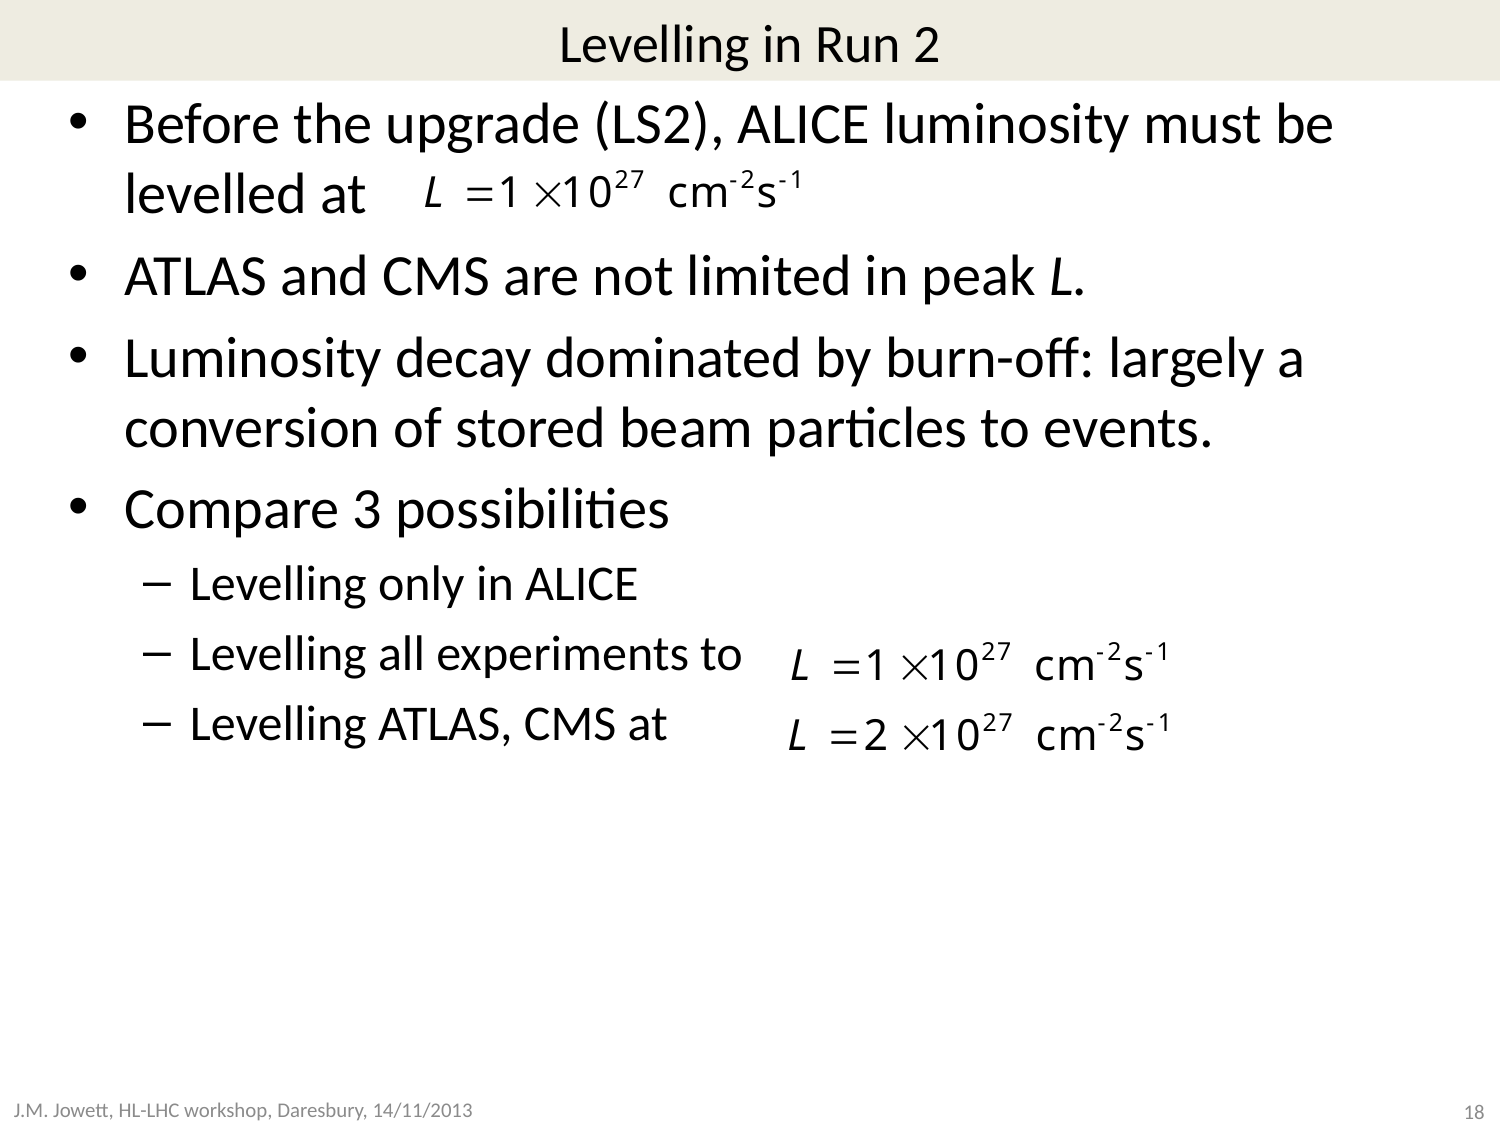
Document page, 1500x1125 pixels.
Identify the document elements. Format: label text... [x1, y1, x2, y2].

slide_number 18 [1149, 1094, 1500, 1125]
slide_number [0, 1094, 715, 1125]
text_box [785, 632, 1176, 702]
title Levelling in Run 2 [0, 0, 1500, 81]
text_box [418, 160, 809, 280]
list Before the upgrade (LS2), ALICE luminosity must be levelled at ATLAS and CMS are not limited in peak L. Luminosity decay dominated by burn-off: largely a conversion of stored beam particles to events. Compare 3 possibilities Levelling only in ALICE Levelling all experiments to Levelling ATLAS, CMS at [53, 78, 1447, 1083]
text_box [783, 703, 1179, 823]
